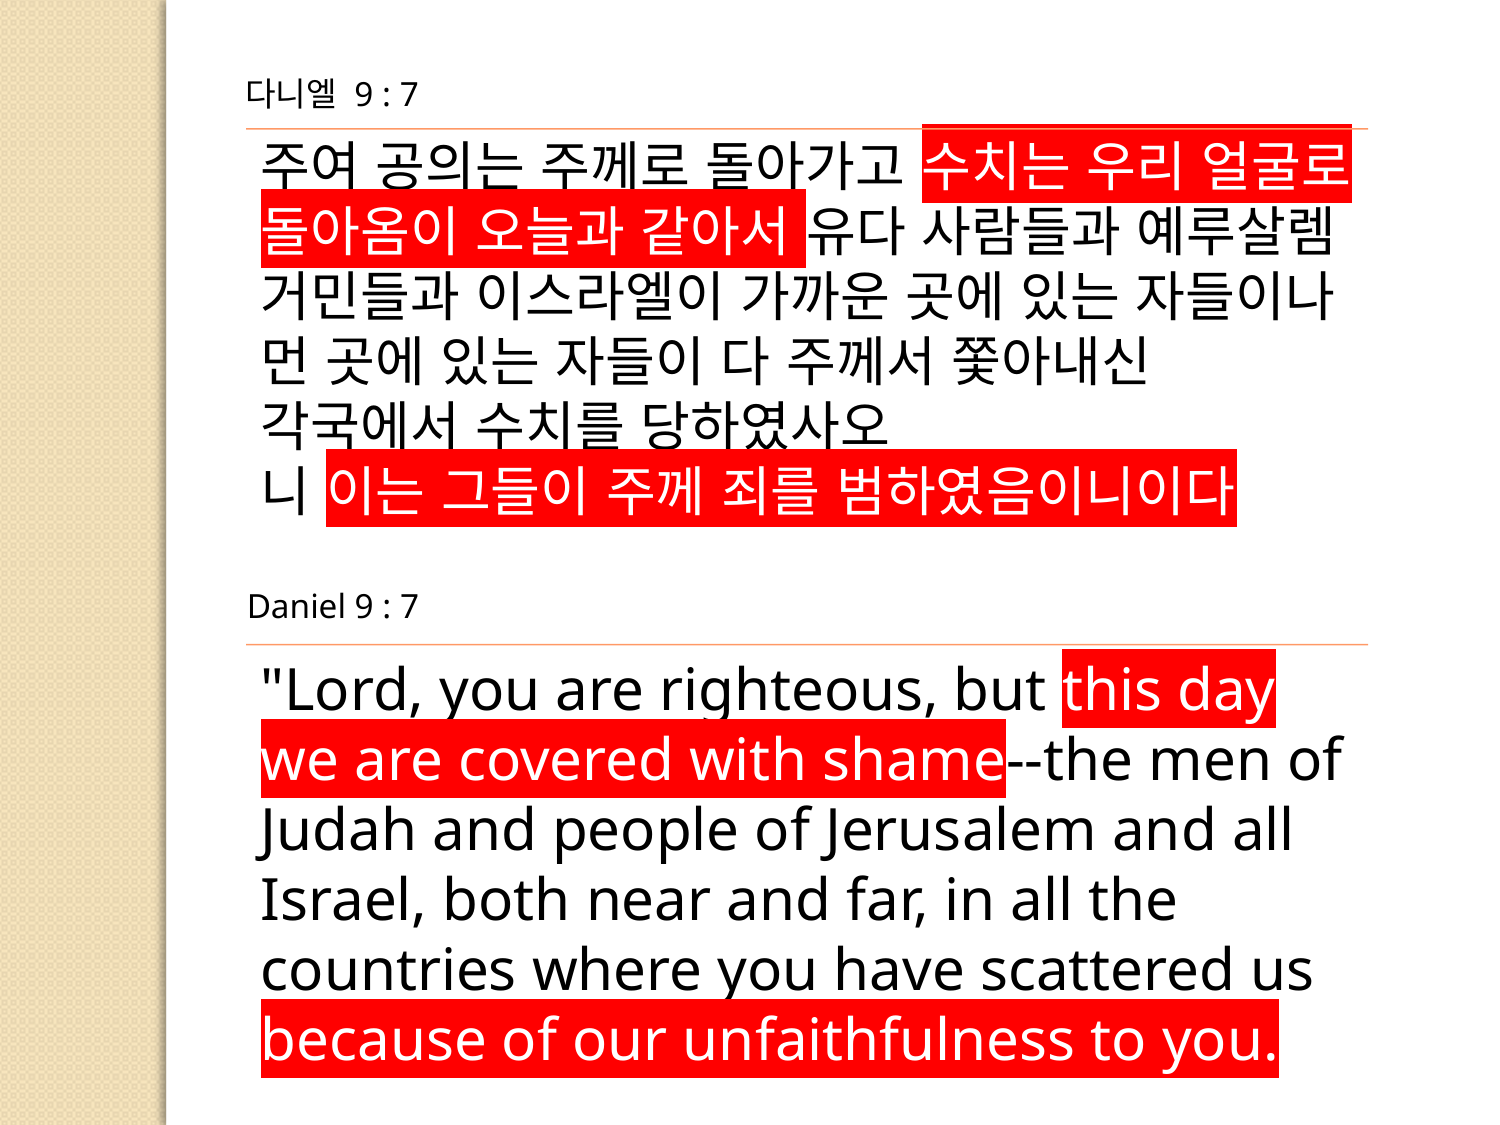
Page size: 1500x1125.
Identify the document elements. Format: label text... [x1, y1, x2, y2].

text_box 다니엘 9 : 7 [230, 66, 586, 127]
text_box 주여 공의는 주께로 돌아가고 수치는 우리 얼굴로 돌아옴이 오늘과 같아서 유다 사람들과 예루살렘 거민들과 이스라엘이 가까운 곳에 있는 자들이나 먼 곳에 있는 자들이 다 주께서 쫓아내신 각국에서 수치를 당하였사오 니 이는 그들이 주께 죄를 범하였음이니이다 [246, 125, 1371, 530]
text_box Daniel 9 : 7 [232, 577, 633, 638]
text_box "Lord, you are righteous, but this day we are covered with shame--the men of Judah and people of Jerusalem and all Israel, both near and far, in all the countries where you have scattered us because of our unfaithfulness to you. [246, 645, 1371, 1080]
